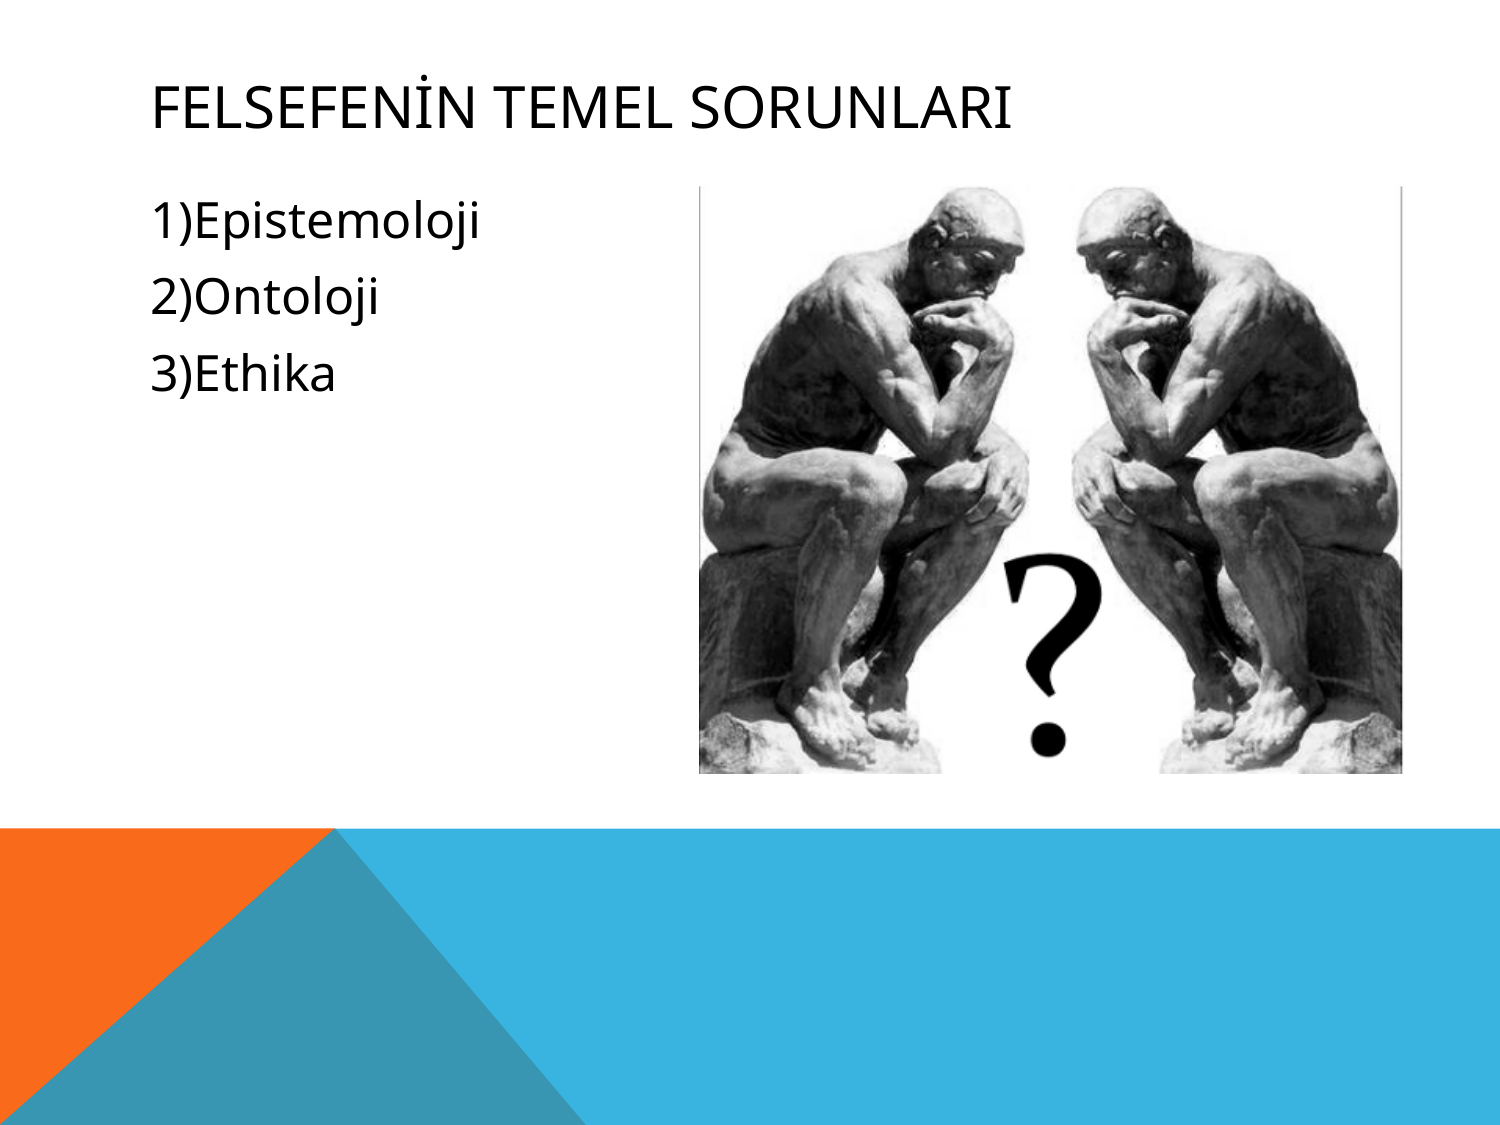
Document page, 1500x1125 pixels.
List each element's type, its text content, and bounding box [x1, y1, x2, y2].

list 1)Epistemoloji 2)Ontoloji 3)Ethika [135, 180, 694, 768]
picture [699, 174, 1404, 774]
title felSEFENİN TEMEL SORUNLARI [135, 60, 1369, 150]
